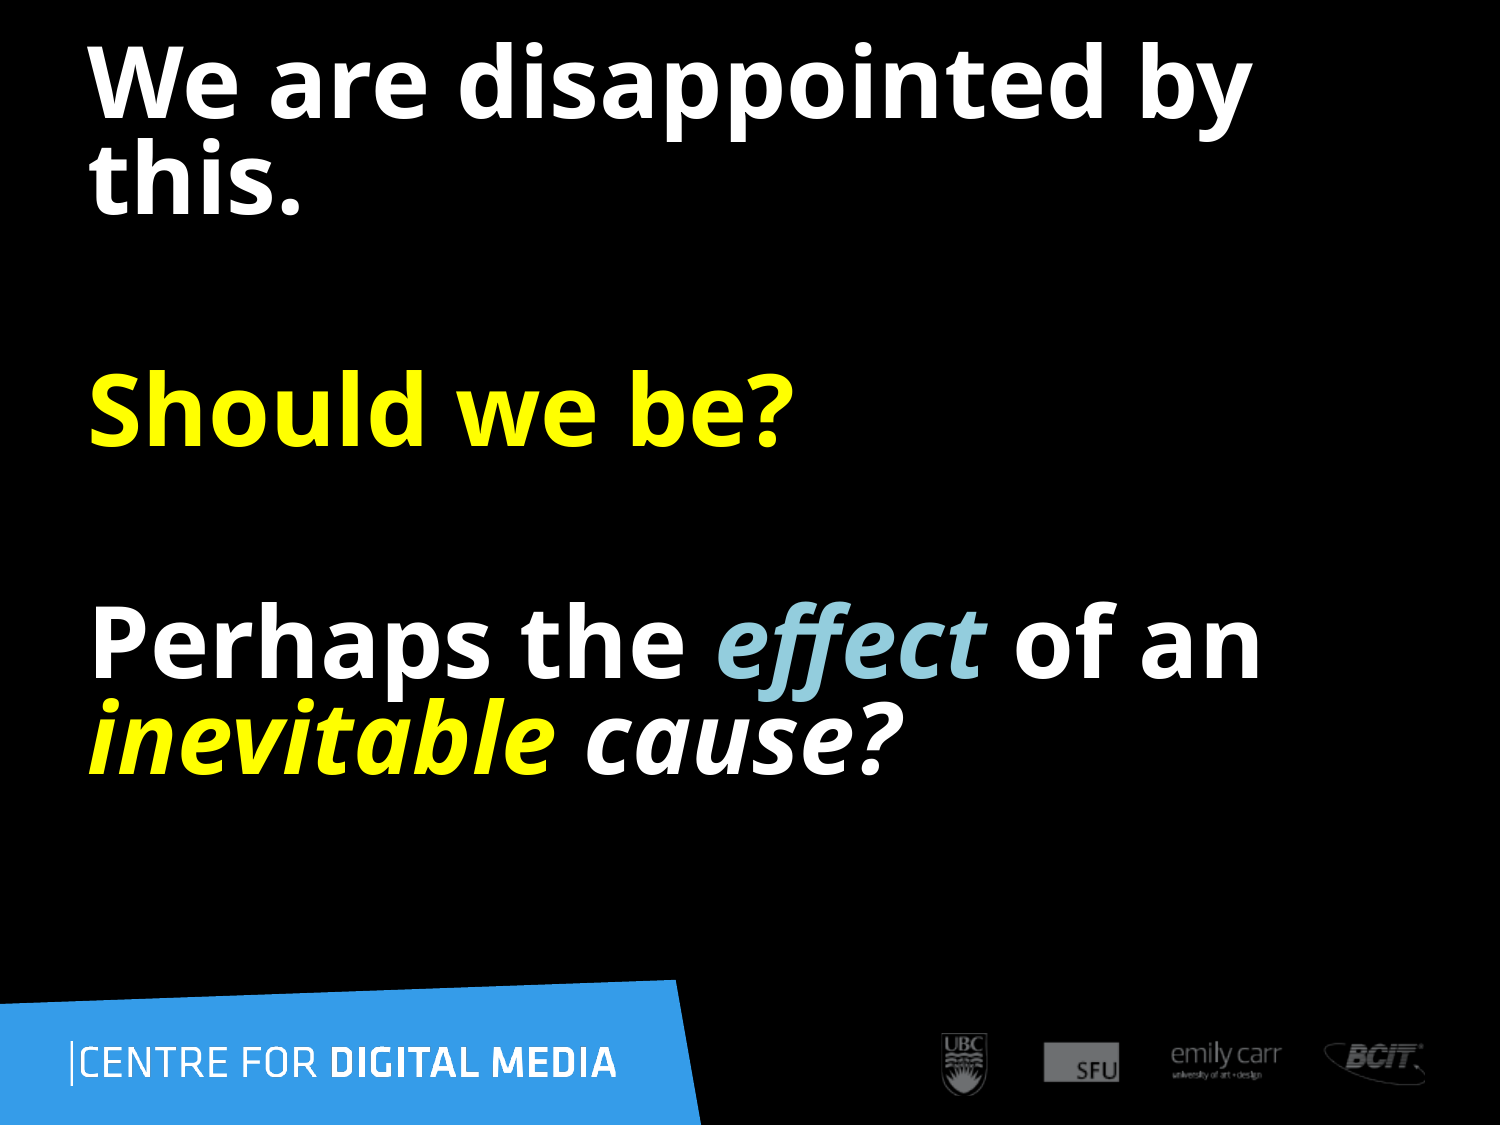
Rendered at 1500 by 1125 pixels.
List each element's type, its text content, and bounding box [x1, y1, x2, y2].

list We are disappointed by this. Should we be? Perhaps the effect of an inevitable cause? [75, 29, 1500, 975]
